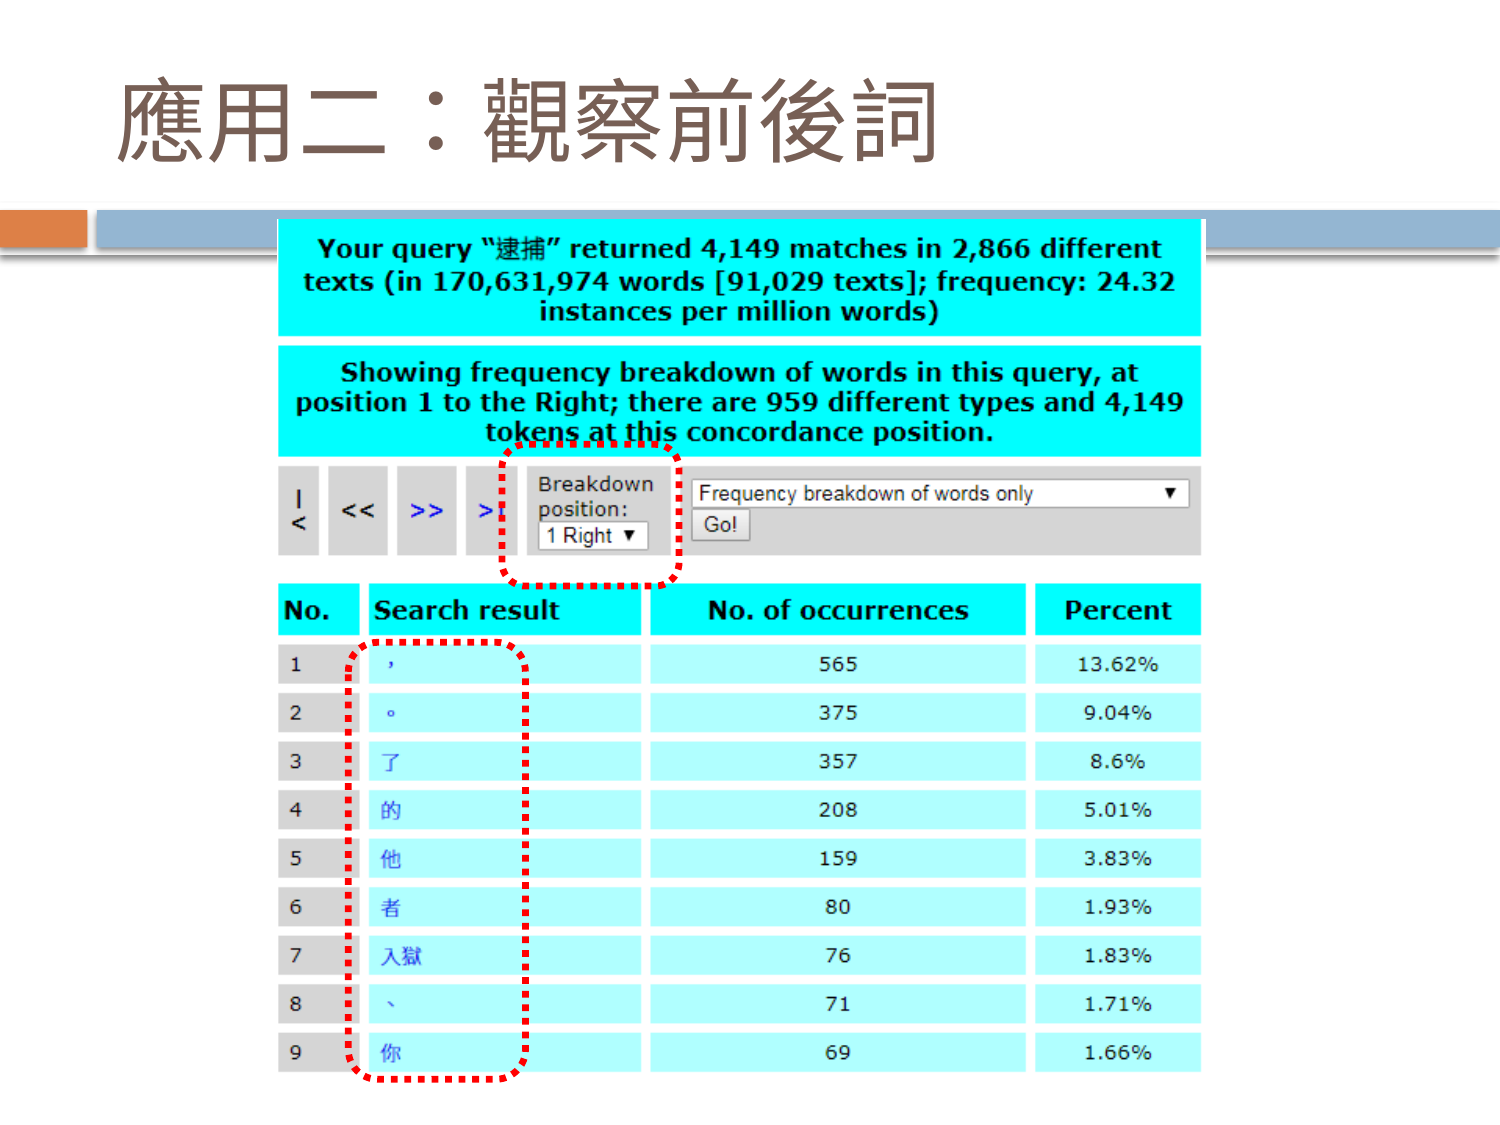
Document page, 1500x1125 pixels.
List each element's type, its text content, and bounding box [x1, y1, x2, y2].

picture [277, 219, 1206, 1080]
title 應用二：觀察前後詞 [100, 37, 1438, 200]
